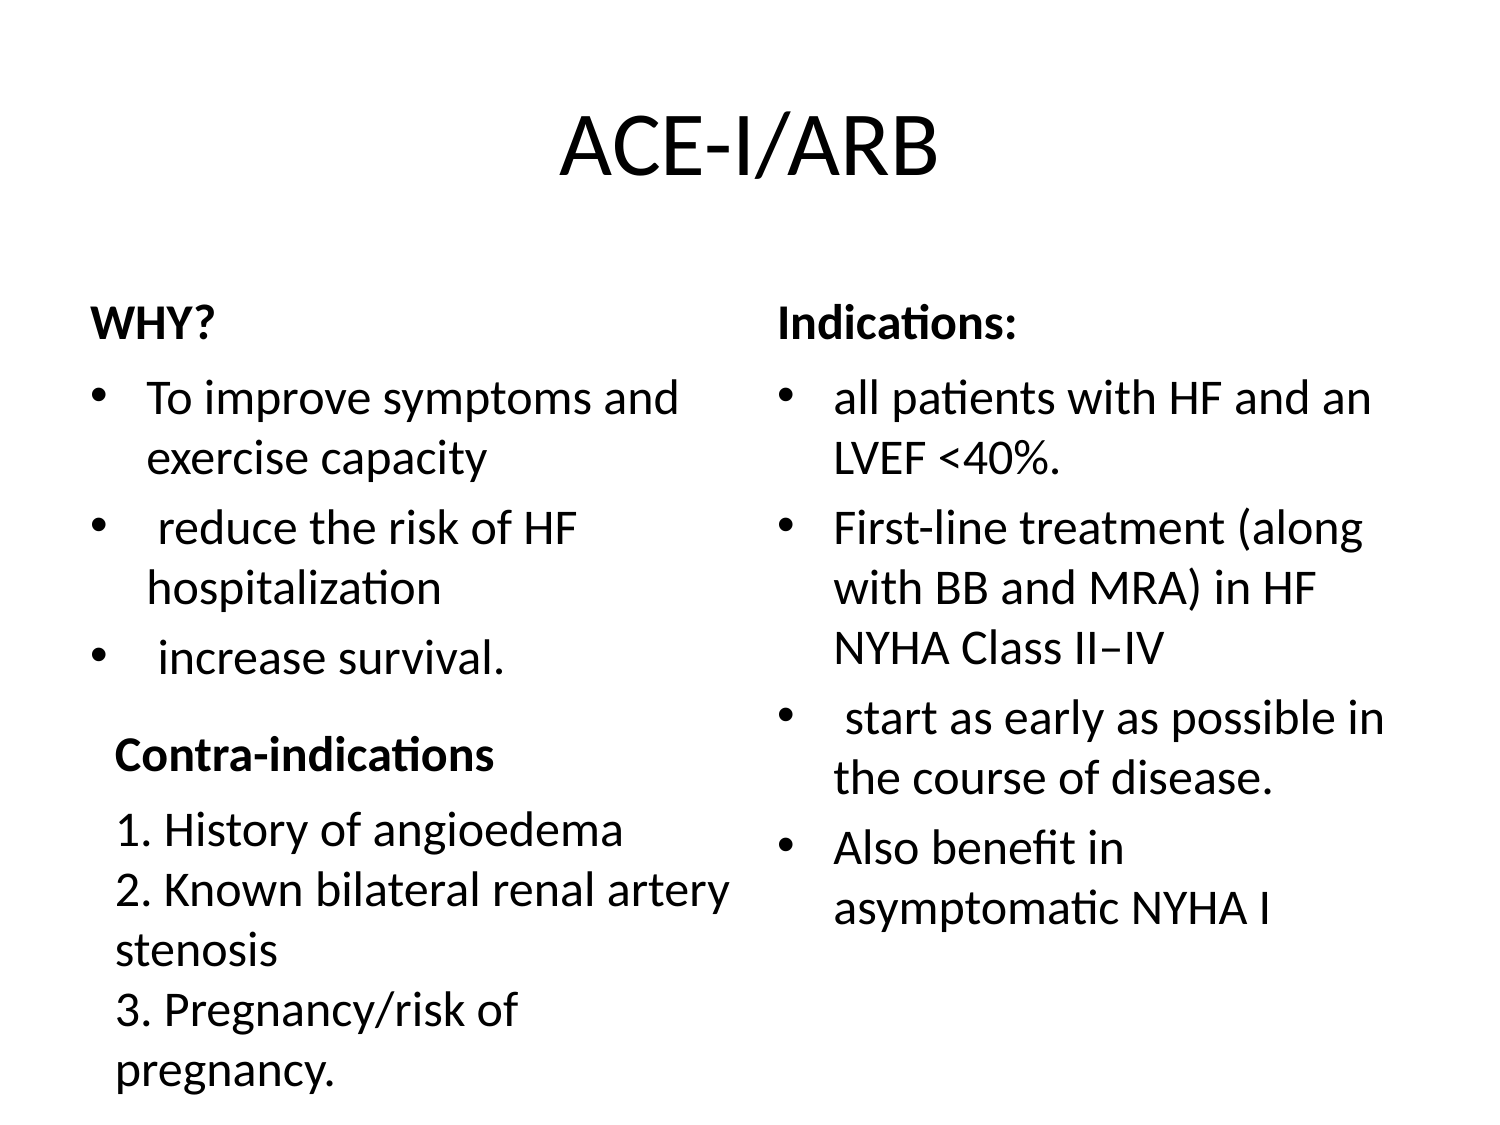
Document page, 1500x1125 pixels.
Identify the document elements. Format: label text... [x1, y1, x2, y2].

text_box Contra-indications [99, 684, 763, 789]
title ACE-I/ARB [75, 45, 1425, 233]
text_box 1. History of angioedema 2. Known bilateral renal artery stenosis 3. Pregnancy/risk of pregnancy. [99, 789, 763, 1125]
list To improve symptoms and exercise capacity reduce the risk of HF hospitalization increase survival. [75, 356, 738, 1005]
list WHY? [75, 251, 738, 356]
list all patients with HF and an LVEF <40%. First-line treatment (along with BB and MRA) in HF NYHA Class II–IV start as early as possible in the course of disease. Also benefit in asymptomatic NYHA I [761, 356, 1425, 1005]
list Indications: [761, 251, 1425, 356]
